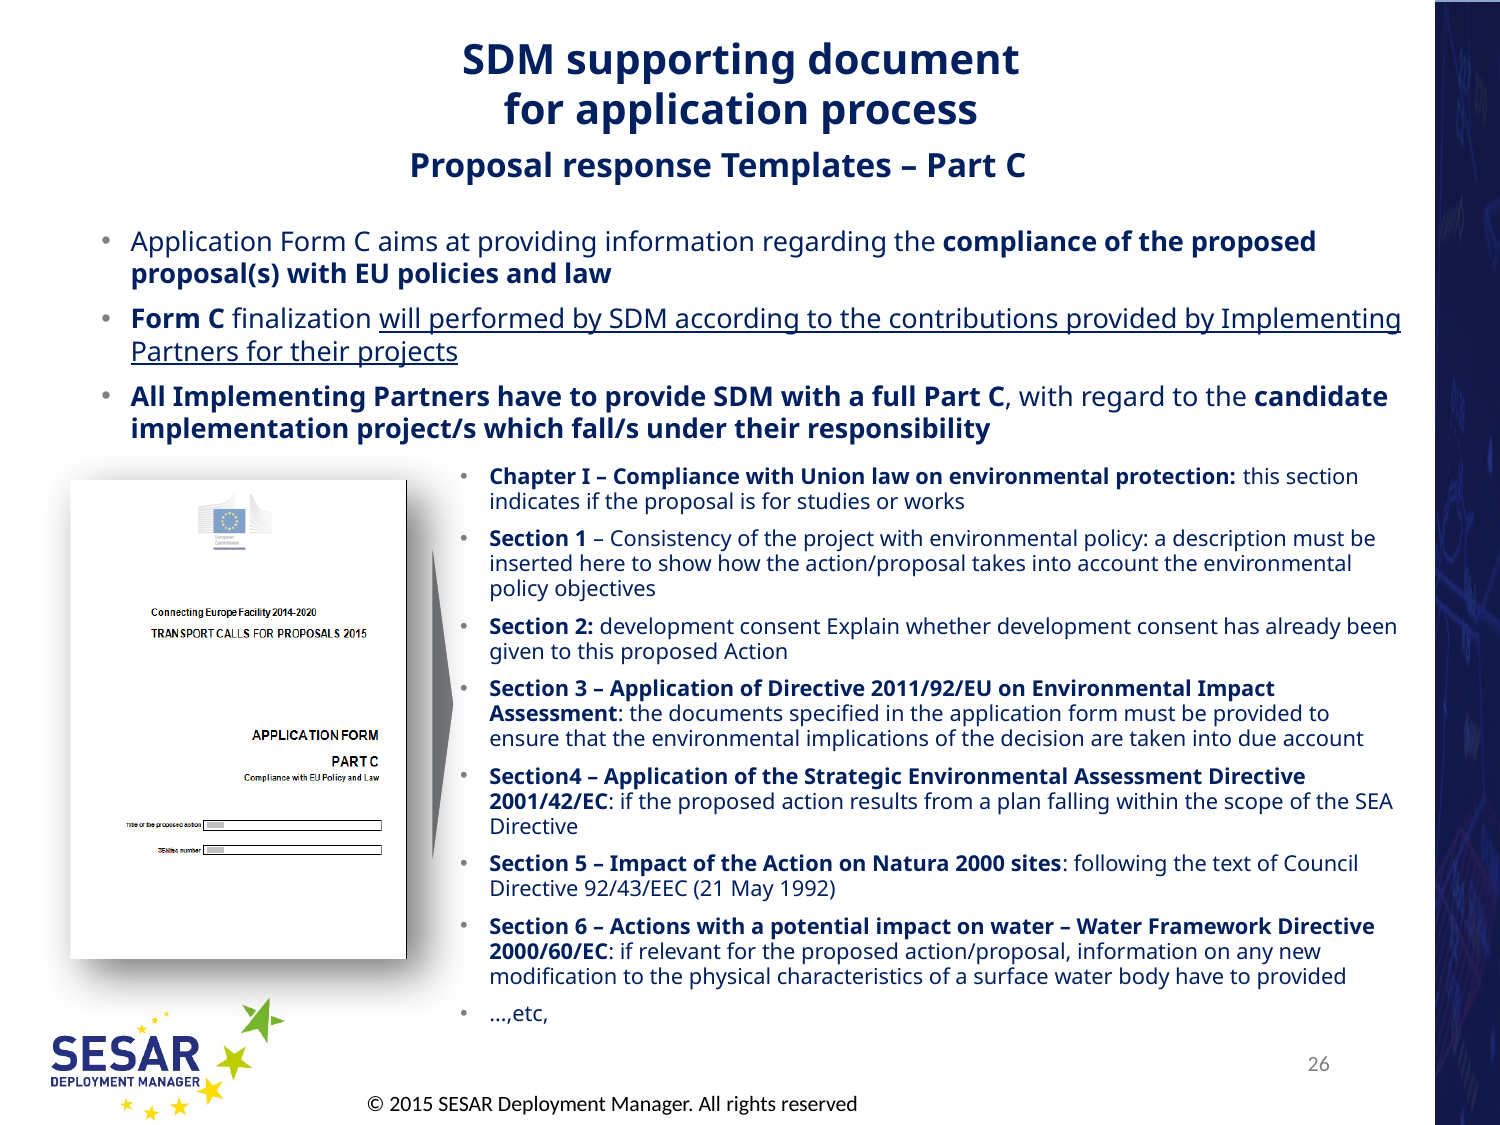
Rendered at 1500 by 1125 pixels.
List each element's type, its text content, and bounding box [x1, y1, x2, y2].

text_box Chapter I – Compliance with Union law on environmental protection: this section indicates if the proposal is for studies or works Section 1 – Consistency of the project with environmental policy: a description must be inserted here to show how the action/proposal takes into account the environmental policy objectives Section 2: development consent Explain whether development consent has already been given to this proposed Action Section 3 – Application of Directive 2011/92/EU on Environmental Impact Assessment: the documents specified in the application form must be provided to ensure that the environmental implications of the decision are taken into due account Section4 – Application of the Strategic Environmental Assessment Directive 2001/42/EC: if the proposed action results from a plan falling within the scope of the SEA Directive Section 5 – Impact of the Action on Natura 2000 sites: following the text of Council Directive 92/43/EEC (21 May 1992) Section 6 – Actions with a potential impact on water – Water Framework Directive 2000/60/EC: if relevant for the proposed action/proposal, information on any new modification to the physical characteristics of a surface water body have to provided …,etc, [460, 463, 1400, 1027]
text_box Proposal response Templates – Part C [29, 137, 1417, 193]
picture [70, 480, 408, 959]
text_box SDM supporting document for application process [17, 25, 1465, 126]
slide_number 26 [1275, 1050, 1363, 1075]
picture [1435, 0, 1500, 1125]
picture [51, 997, 285, 1121]
text_box Application Form C aims at providing information regarding the compliance of the proposed proposal(s) with EU policies and law Form C finalization will performed by SDM according to the contributions provided by Implementing Partners for their projects All Implementing Partners have to provide SDM with a full Part C, with regard to the candidate implementation project/s which fall/s under their responsibility [101, 224, 1442, 445]
